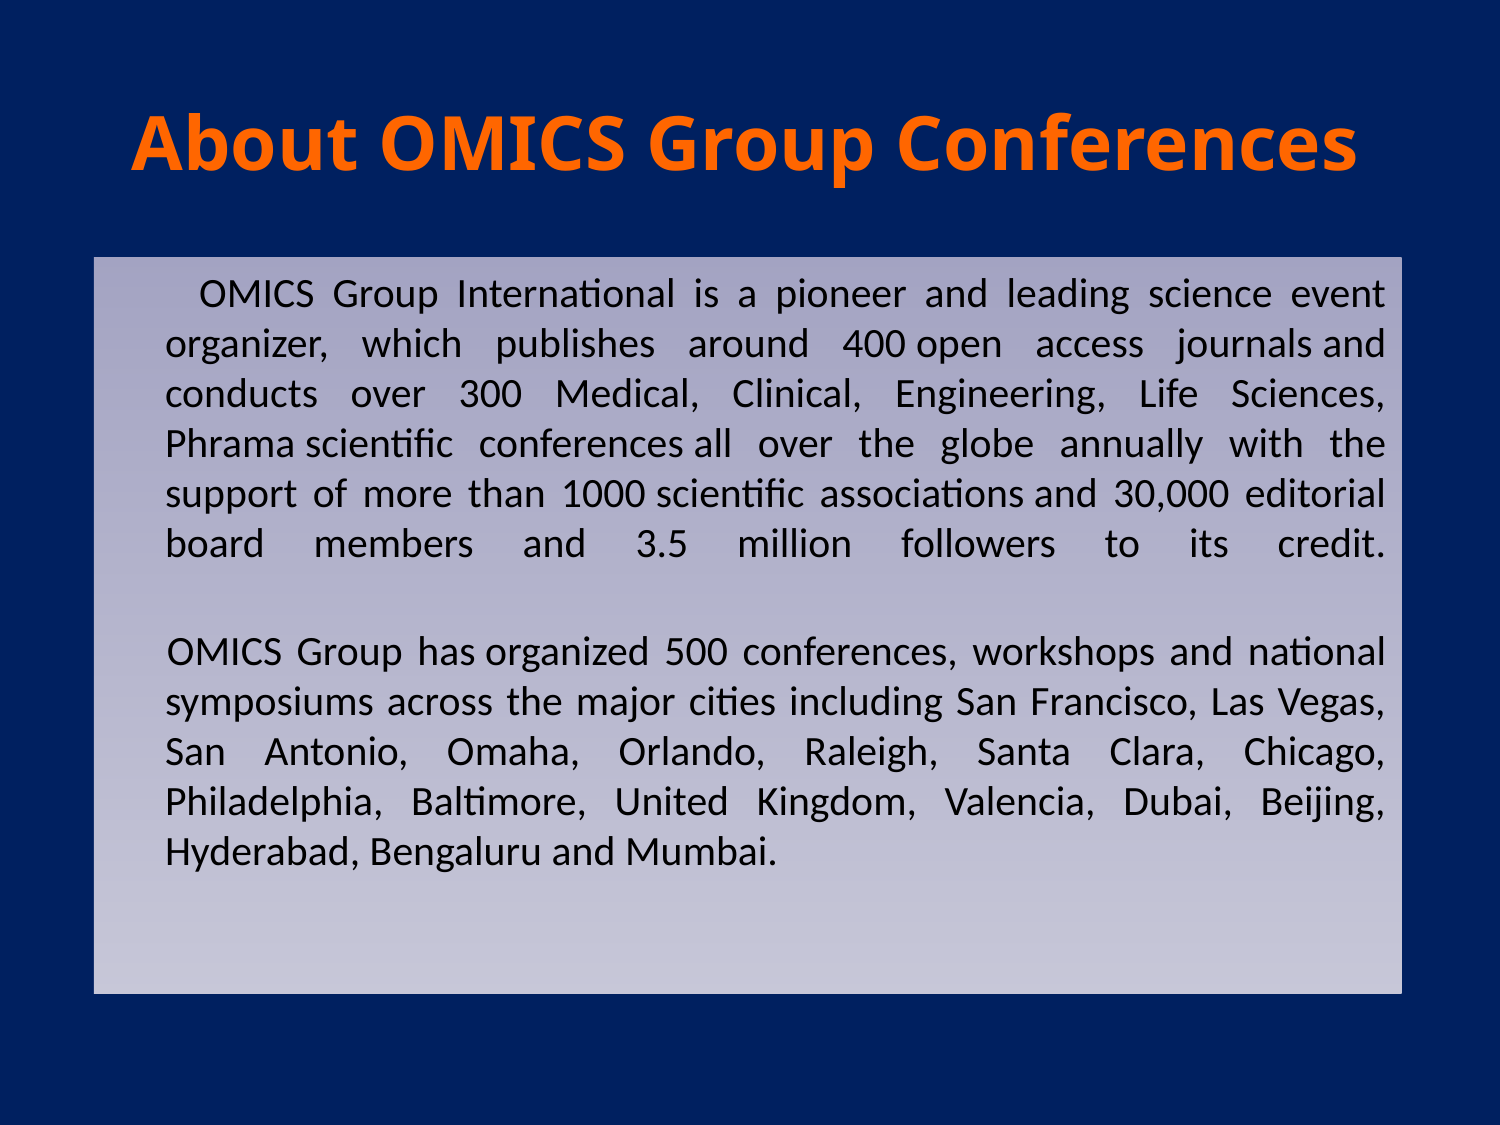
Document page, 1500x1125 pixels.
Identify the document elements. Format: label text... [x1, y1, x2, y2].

title About OMICS Group Conferences [70, 46, 1421, 235]
list OMICS Group International is a pioneer and leading science event organizer, which publishes around 400 open access journals and conducts over 300 Medical, Clinical, Engineering, Life Sciences, Phrama scientific conferences all over the globe annually with the support of more than 1000 scientific associations and 30,000 editorial board members and 3.5 million followers to its credit. OMICS Group has organized 500 conferences, workshops and national symposiums across the major cities including San Francisco, Las Vegas, San Antonio, Omaha, Orlando, Raleigh, Santa Clara, Chicago, Philadelphia, Baltimore, United Kingdom, Valencia, Dubai, Beijing, Hyderabad, Bengaluru and Mumbai. [93, 257, 1402, 994]
